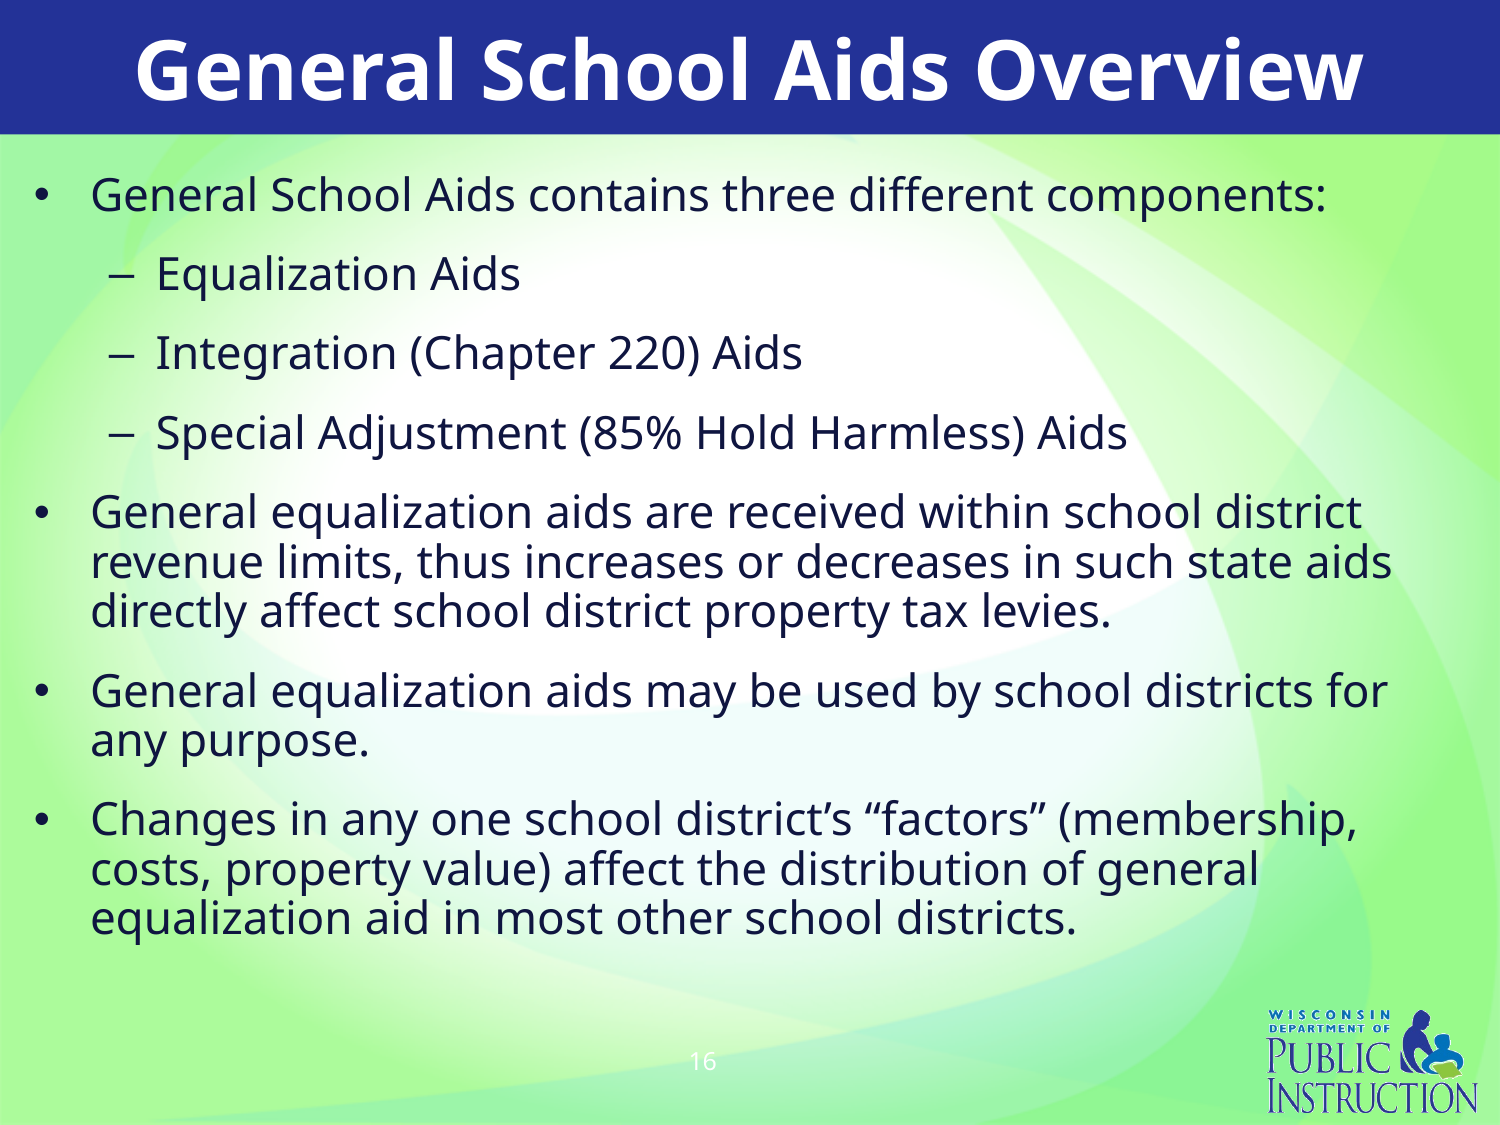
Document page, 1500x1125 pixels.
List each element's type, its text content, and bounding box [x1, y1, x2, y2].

table_cell $22.3 [0, 136, 1500, 1125]
picture [1266, 1010, 1478, 1113]
text_box General School Aids Overview [0, 0, 1500, 136]
list General School Aids contains three different components: Equalization Aids Integration (Chapter 220) Aids Special Adjustment (85% Hold Harmless) Aids General equalization aids are received within school district revenue limits, thus increases or decreases in such state aids directly affect school district property tax levies. General equalization aids may be used by school districts for any purpose. Changes in any one school district’s “factors” (membership, costs, property value) affect the distribution of general equalization aid in most other school districts. [18, 163, 1478, 974]
slide_number 16 [382, 1032, 732, 1093]
